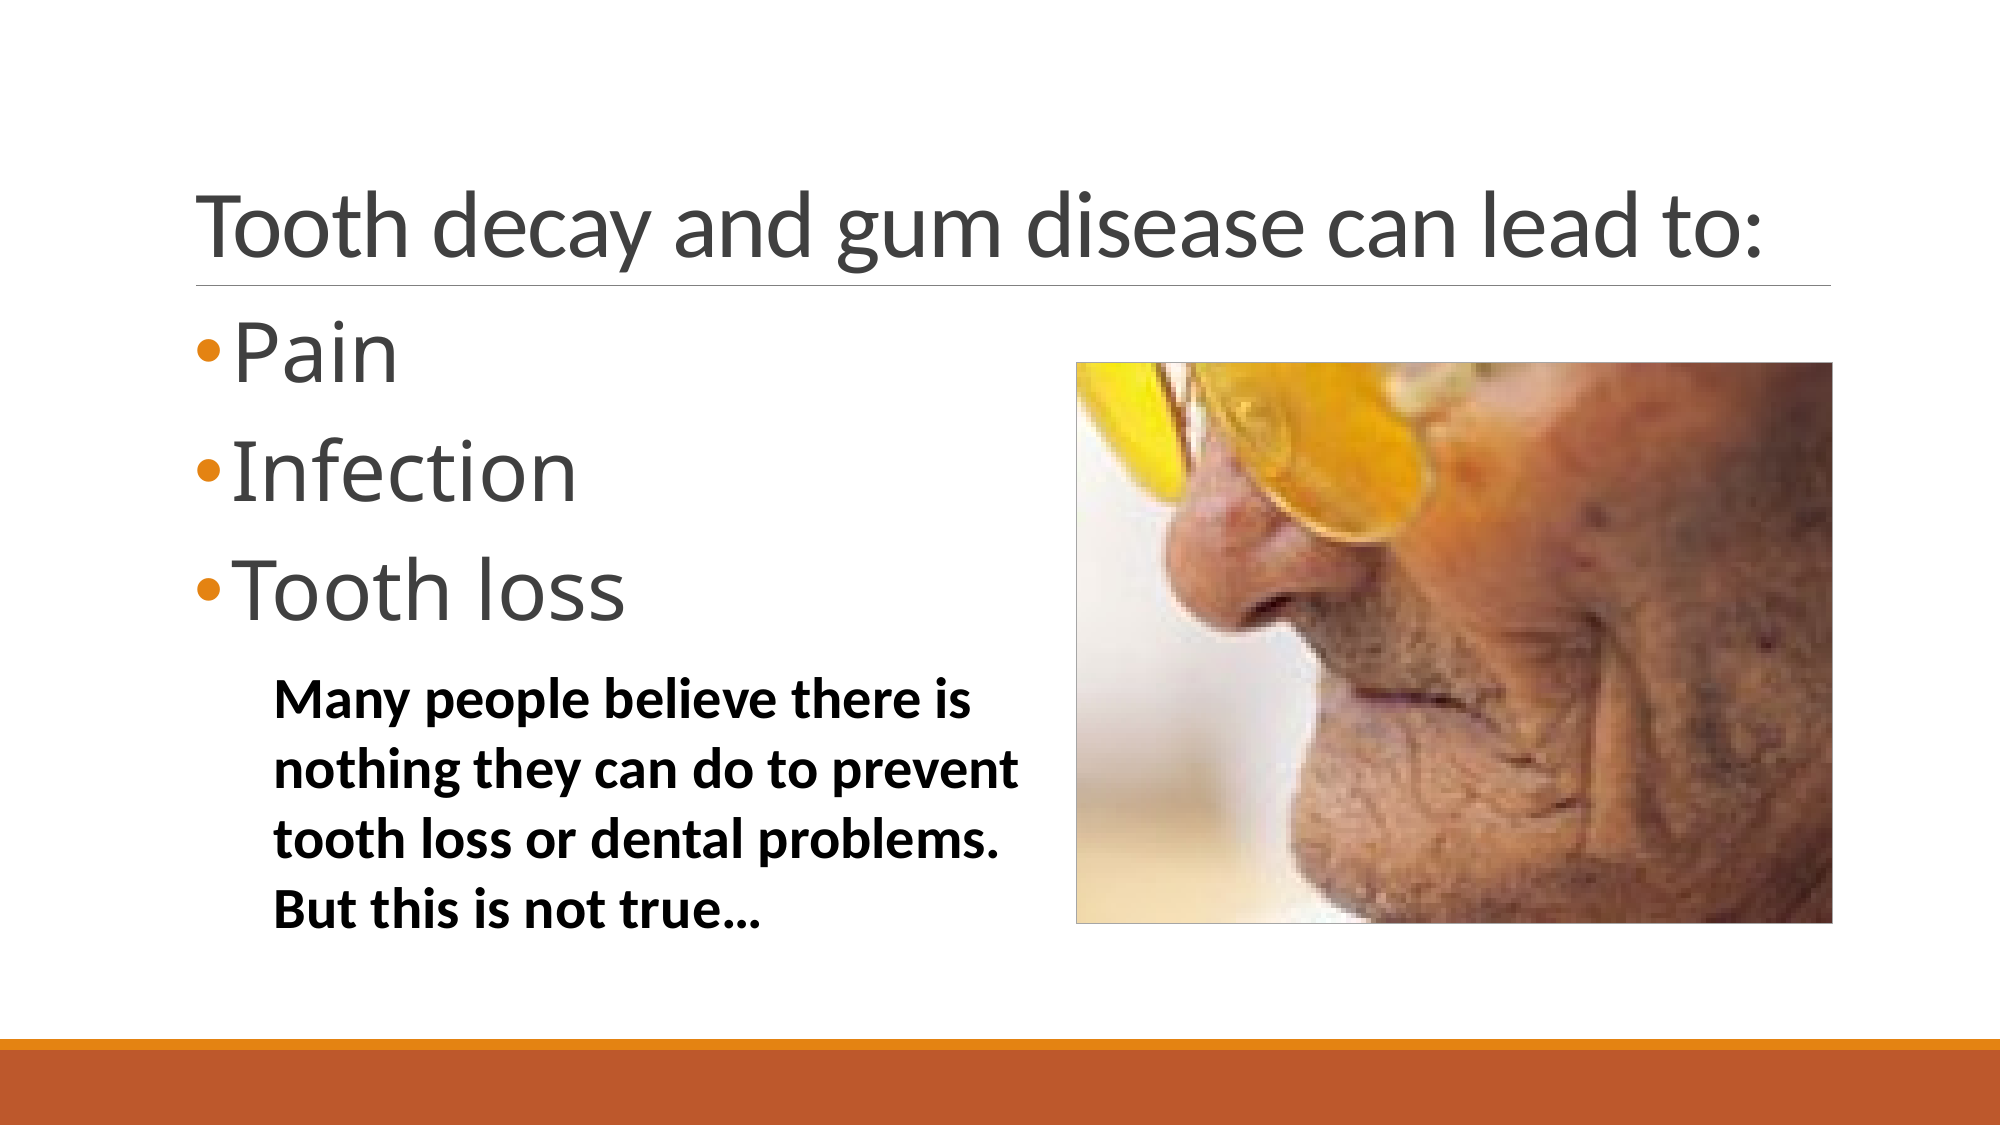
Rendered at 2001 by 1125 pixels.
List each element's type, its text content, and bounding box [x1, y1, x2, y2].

title Tooth decay and gum disease can lead to: [180, 47, 1905, 285]
text_box Many people believe there is nothing they can do to prevent tooth loss or dental problems. But this is not true… [258, 652, 1064, 1018]
picture [1075, 362, 1833, 924]
list Pain Infection Tooth loss [194, 302, 1845, 963]
